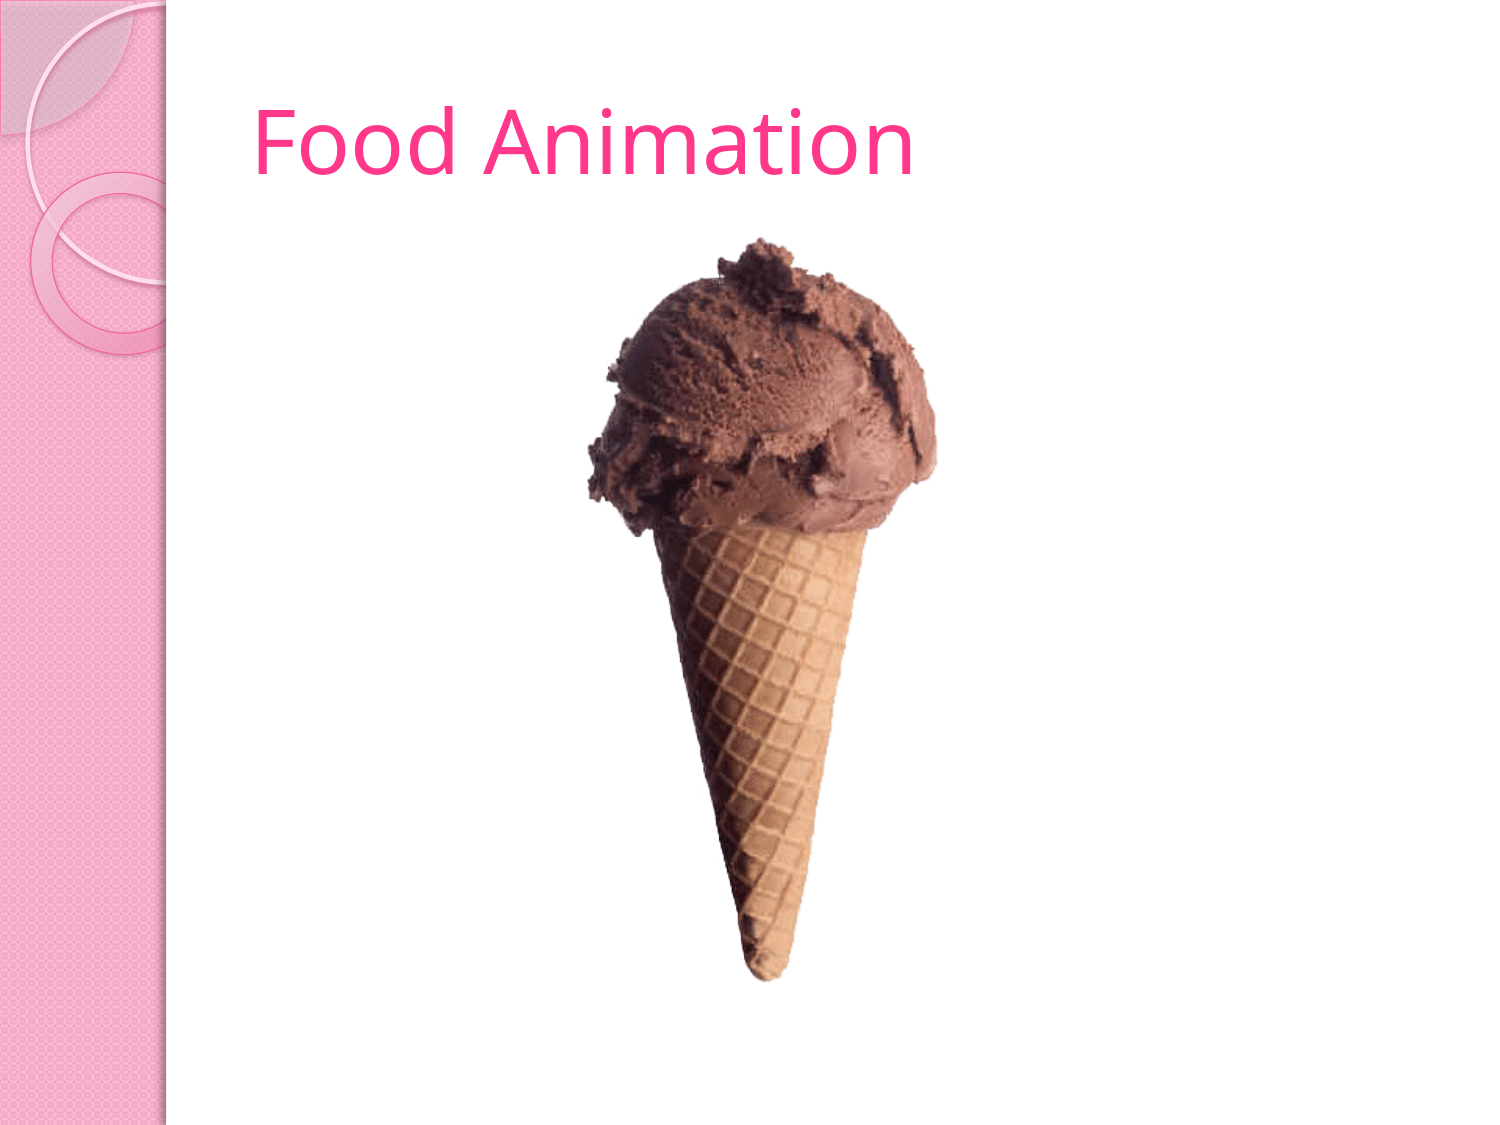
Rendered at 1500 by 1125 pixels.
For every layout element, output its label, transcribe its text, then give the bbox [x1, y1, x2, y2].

title Food Animation [235, 45, 1466, 233]
picture [449, 237, 1046, 988]
